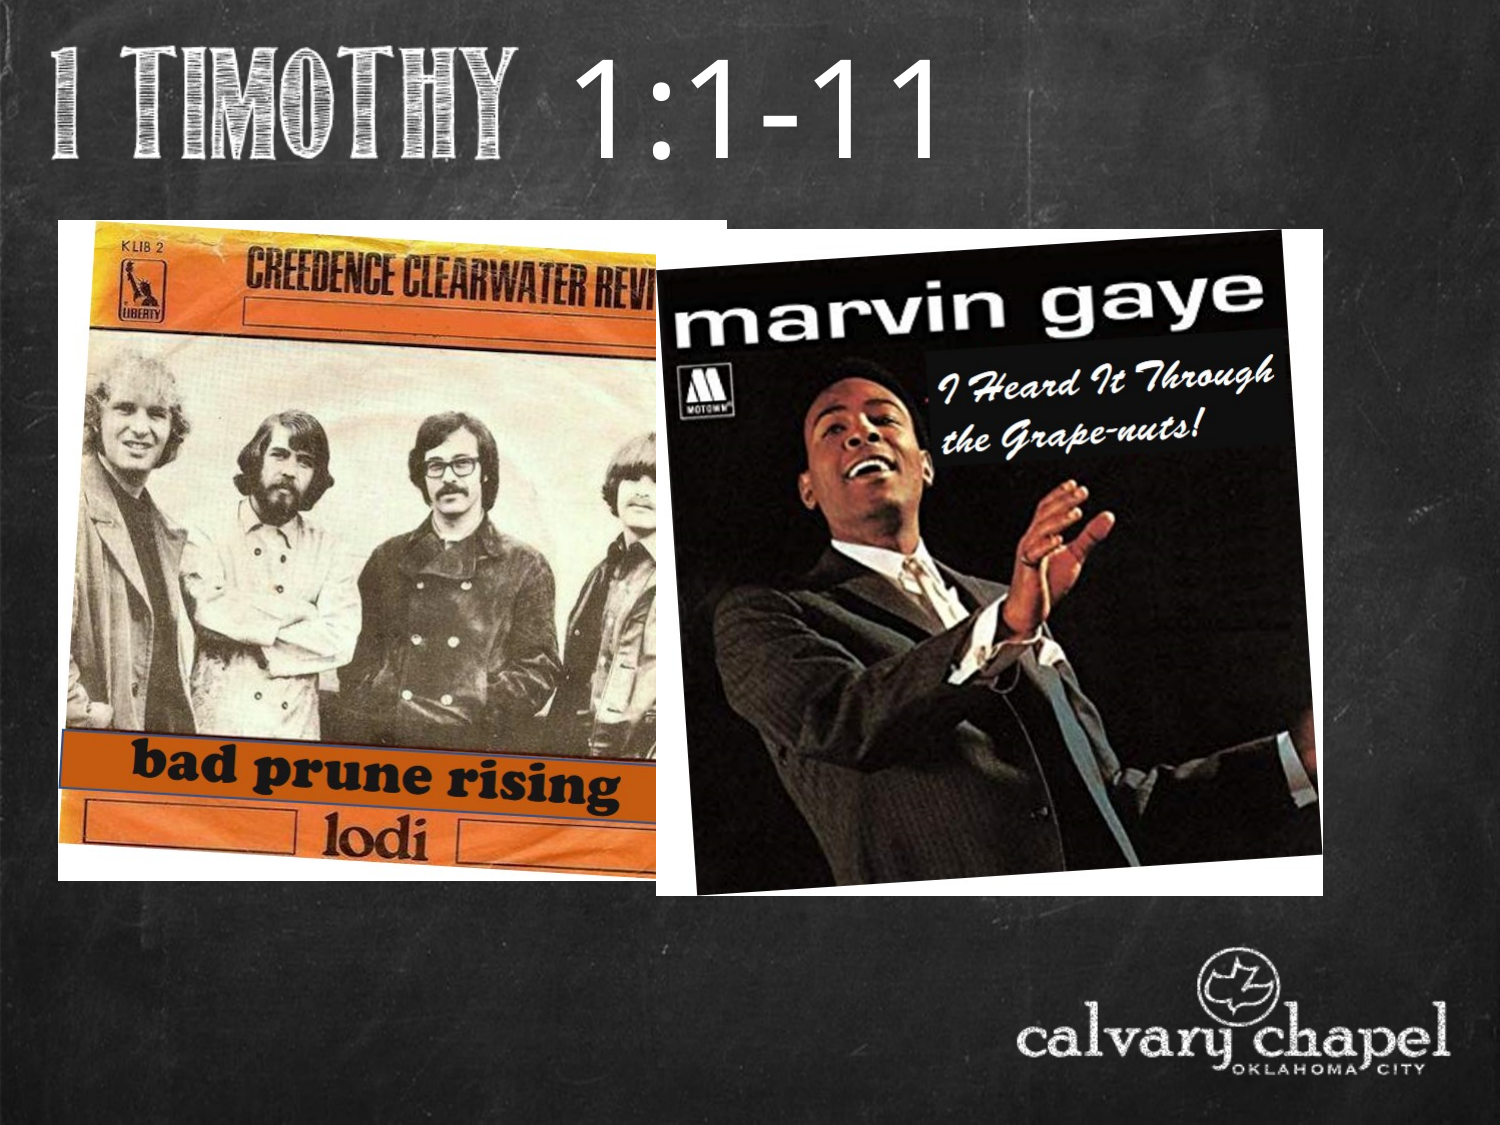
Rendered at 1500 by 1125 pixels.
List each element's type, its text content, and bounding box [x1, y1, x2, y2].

text_box 1:1-11 [549, 13, 1413, 194]
picture [0, 0, 1500, 1125]
